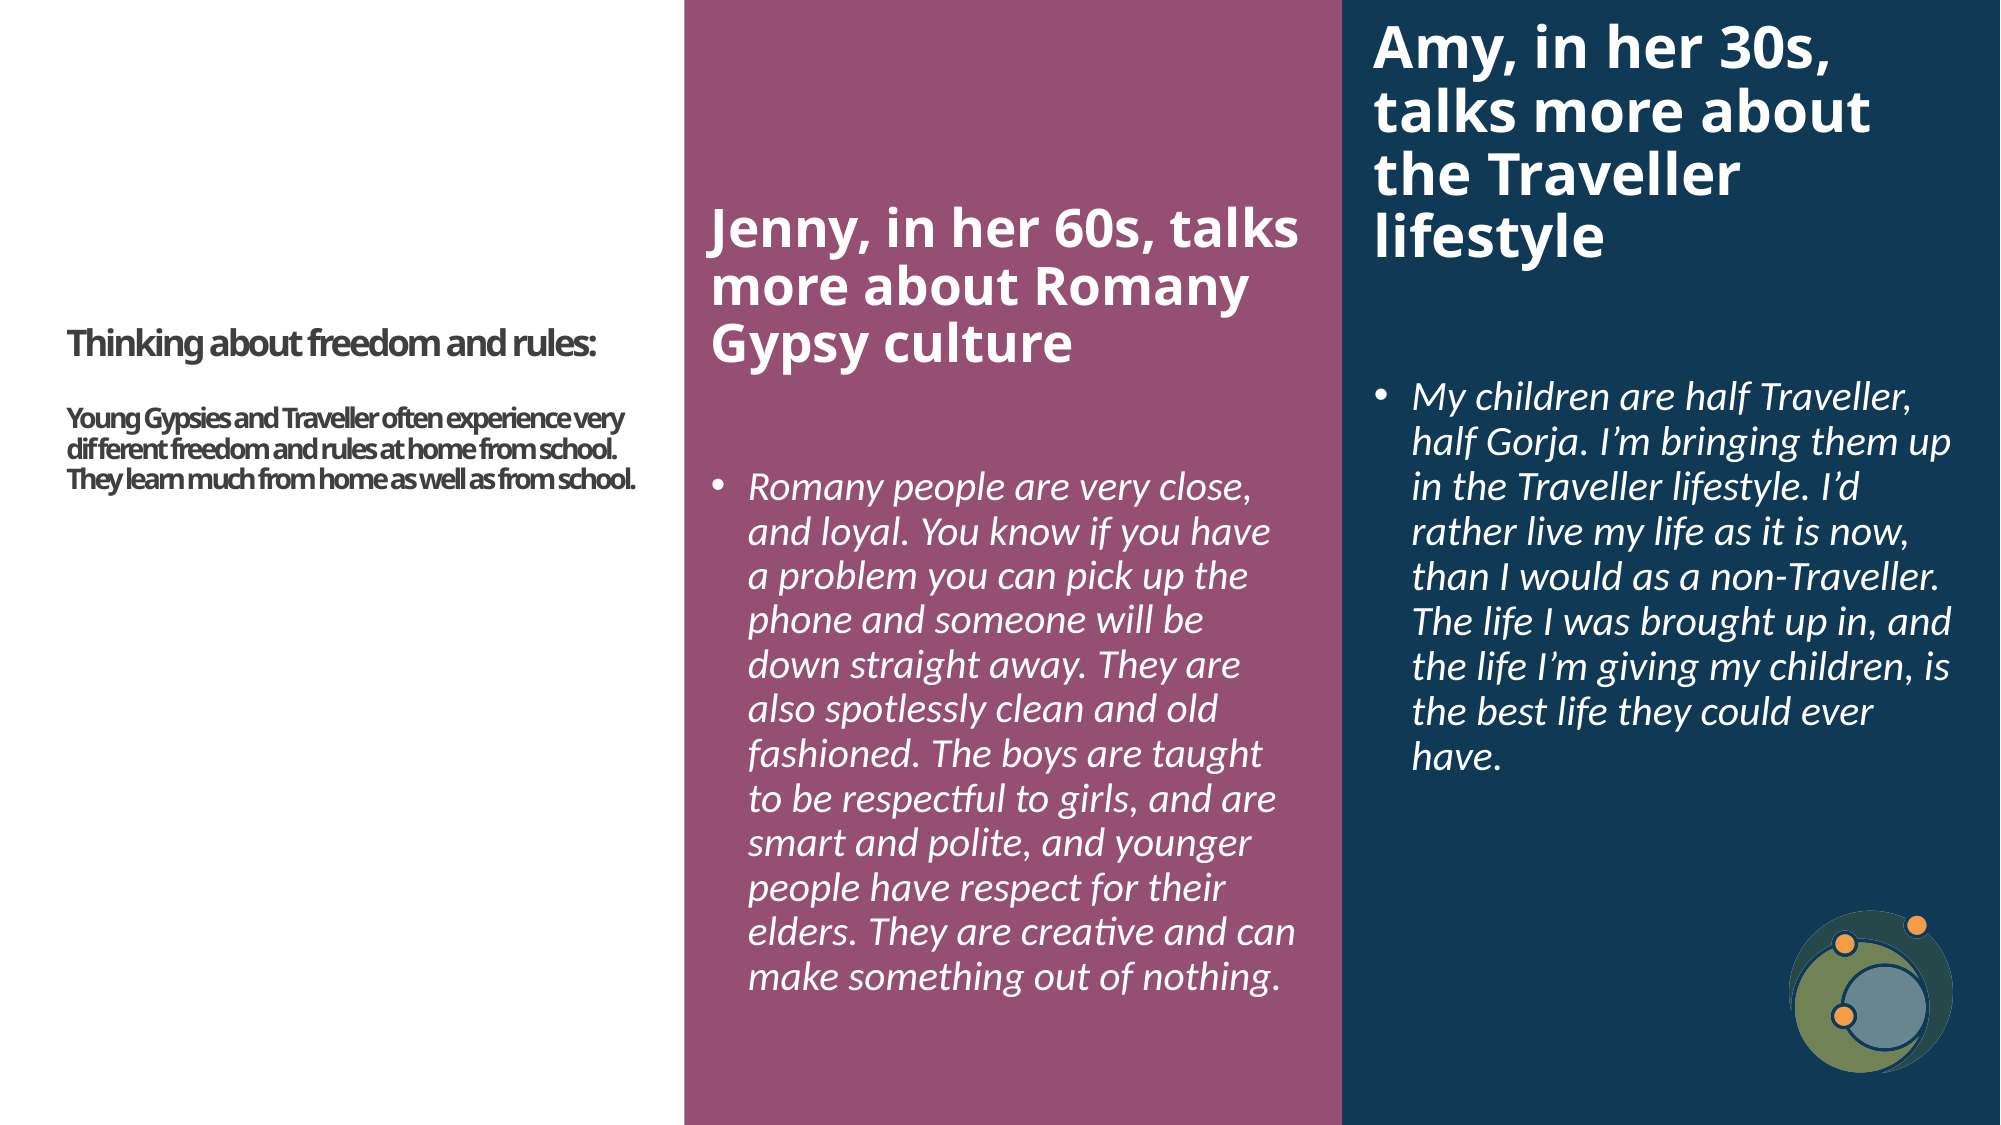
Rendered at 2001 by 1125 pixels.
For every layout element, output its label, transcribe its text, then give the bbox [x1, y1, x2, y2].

list Amy, in her 30s, talks more about the Traveller lifestyle [1373, 215, 1974, 279]
list Romany people are very close, and loyal. You know if you have a problem you can pick up the phone and someone will be down straight away. They are also spotlessly clean and old fashioned. The boys are taught to be respectful to girls, and are smart and polite, and younger people have respect for their elders. They are creative and can make something out of nothing. [710, 452, 1316, 1021]
list Jenny, in her 60s, talks more about Romany Gypsy culture [710, 140, 1316, 382]
list My children are half Traveller, half Gorja. I’m bringing them up in the Traveller lifestyle. I’d rather live my life as it is now, than I would as a non-Traveller. The life I was brought up in, and the life I’m giving my children, is the best life they could ever have. [1373, 362, 1974, 862]
title Thinking about freedom and rules: Young Gypsies and Traveller often experience very different freedom and rules at home from school. They learn much from home as well as from school. [66, 317, 671, 519]
picture [1782, 905, 1960, 1083]
